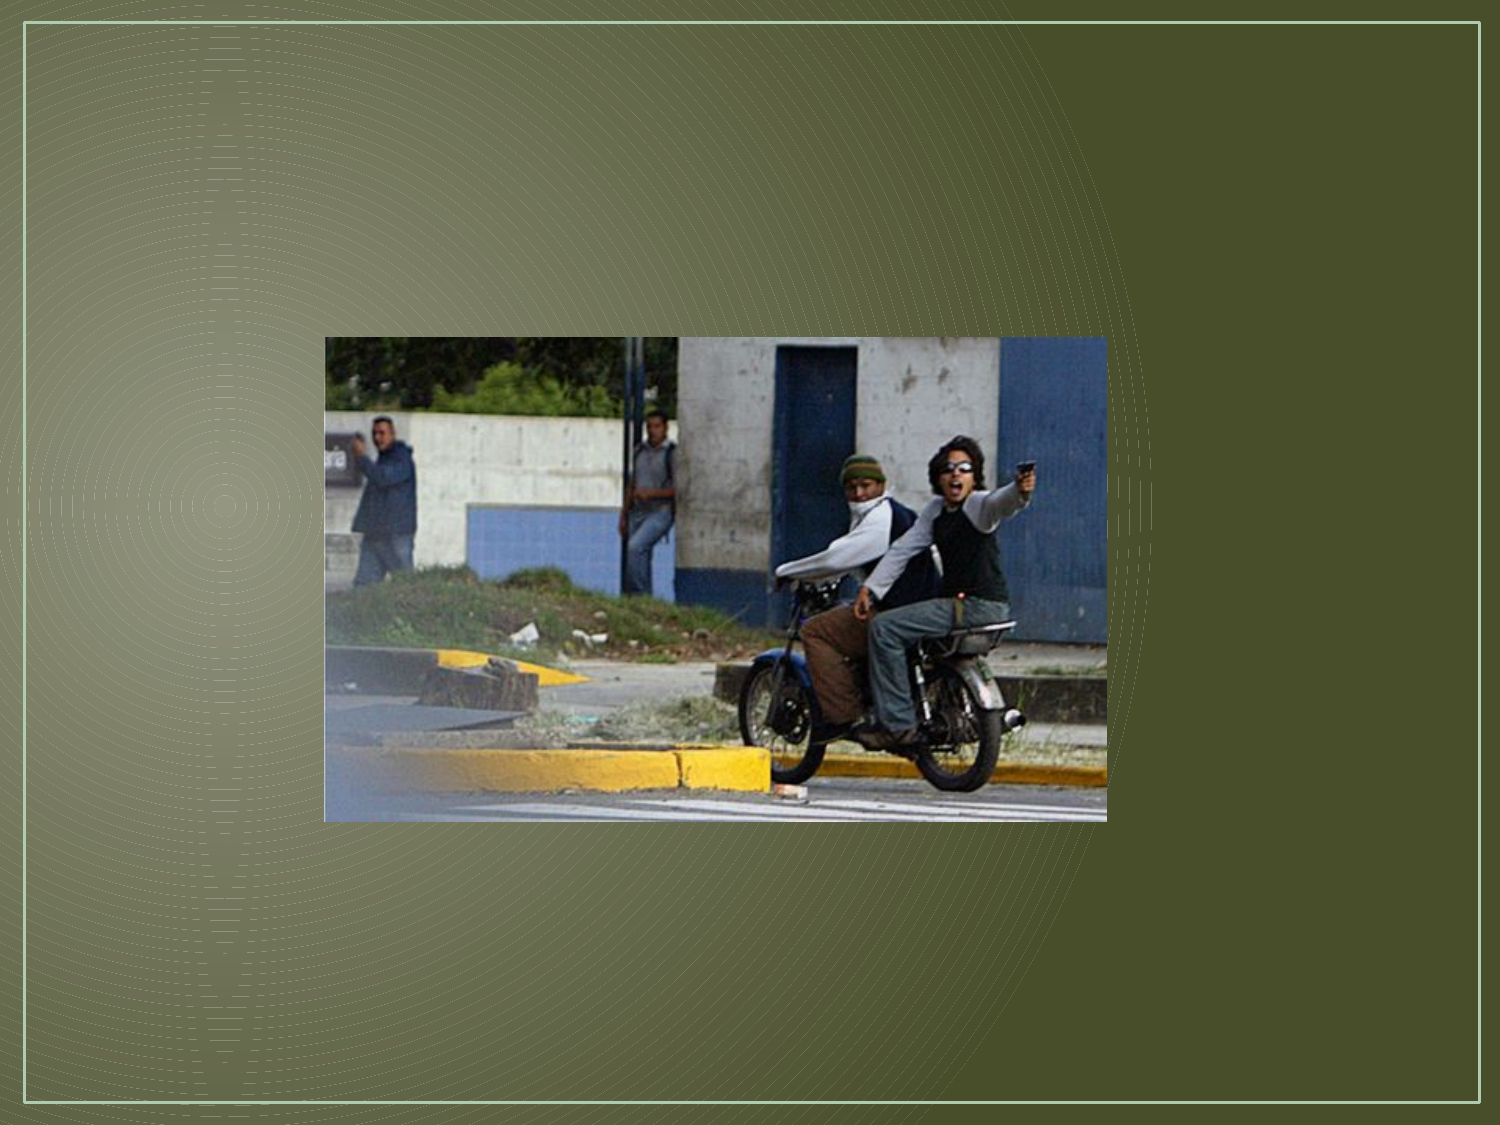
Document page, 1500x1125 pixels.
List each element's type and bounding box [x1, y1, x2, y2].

picture [324, 337, 1107, 823]
